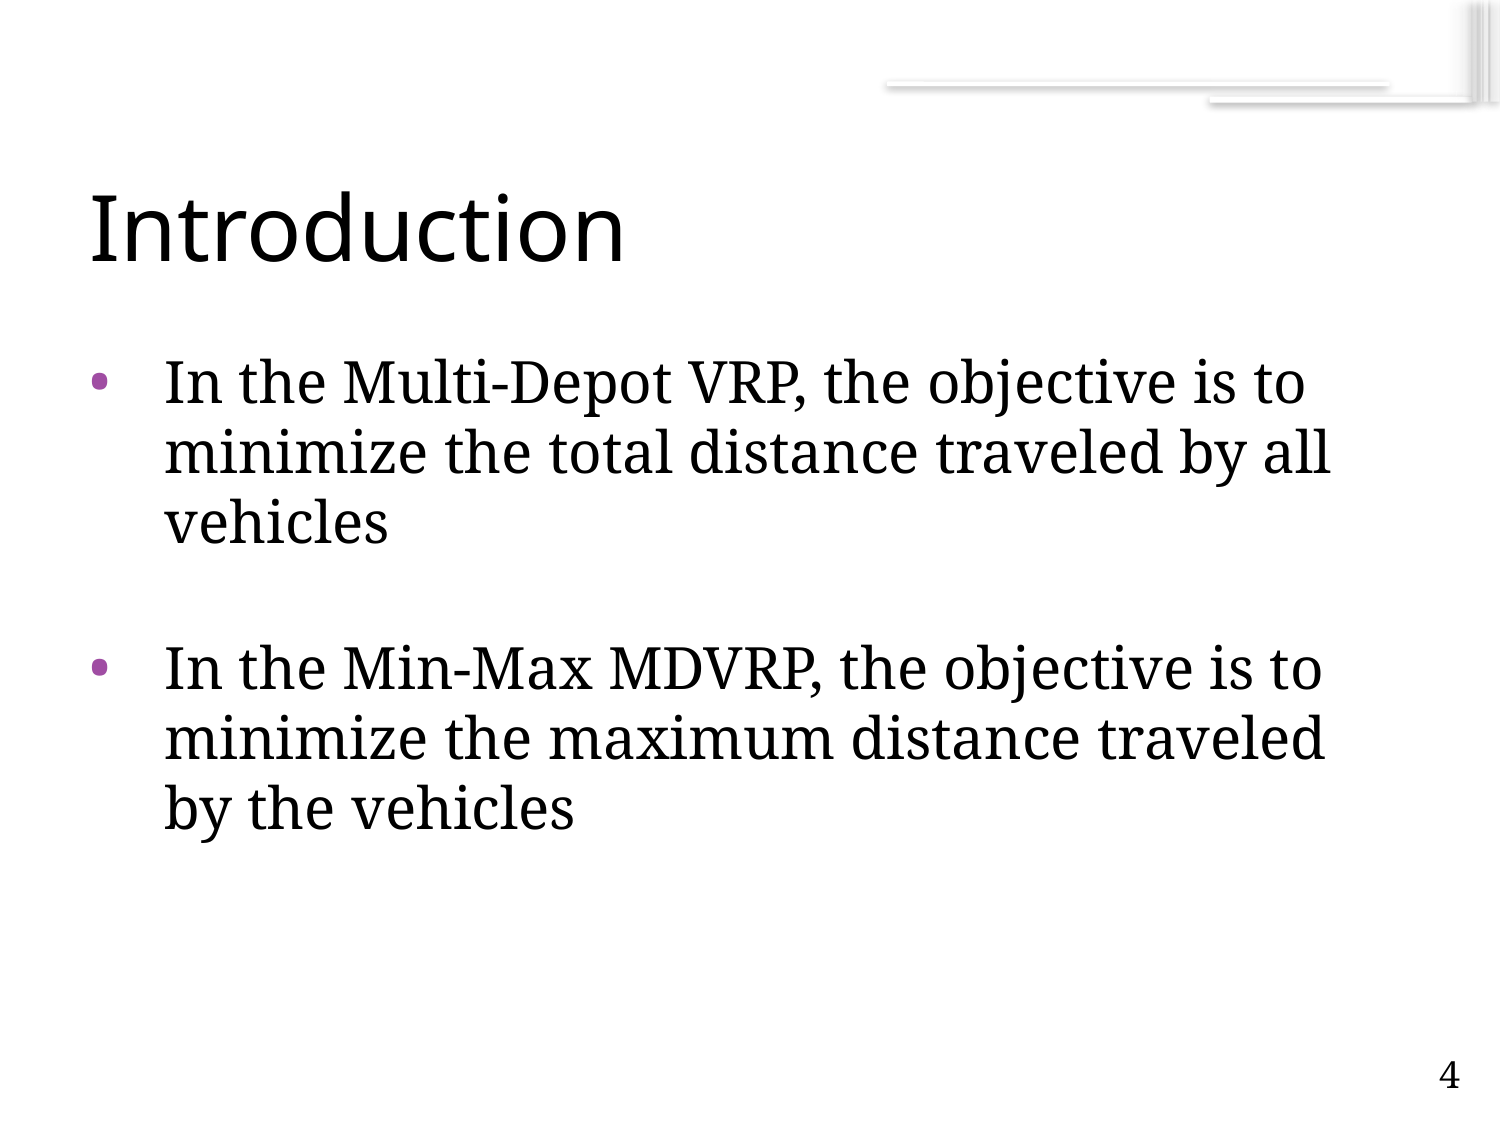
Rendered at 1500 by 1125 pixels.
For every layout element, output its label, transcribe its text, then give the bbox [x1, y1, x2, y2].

slide_number 3 [1350, 1050, 1475, 1110]
list In the Multi-Depot VRP, the objective is to minimize the total distance traveled by all vehicles In the Min-Max MDVRP, the objective is to minimize the maximum distance traveled by the vehicles [75, 337, 1388, 1047]
title Introduction [75, 137, 1425, 313]
